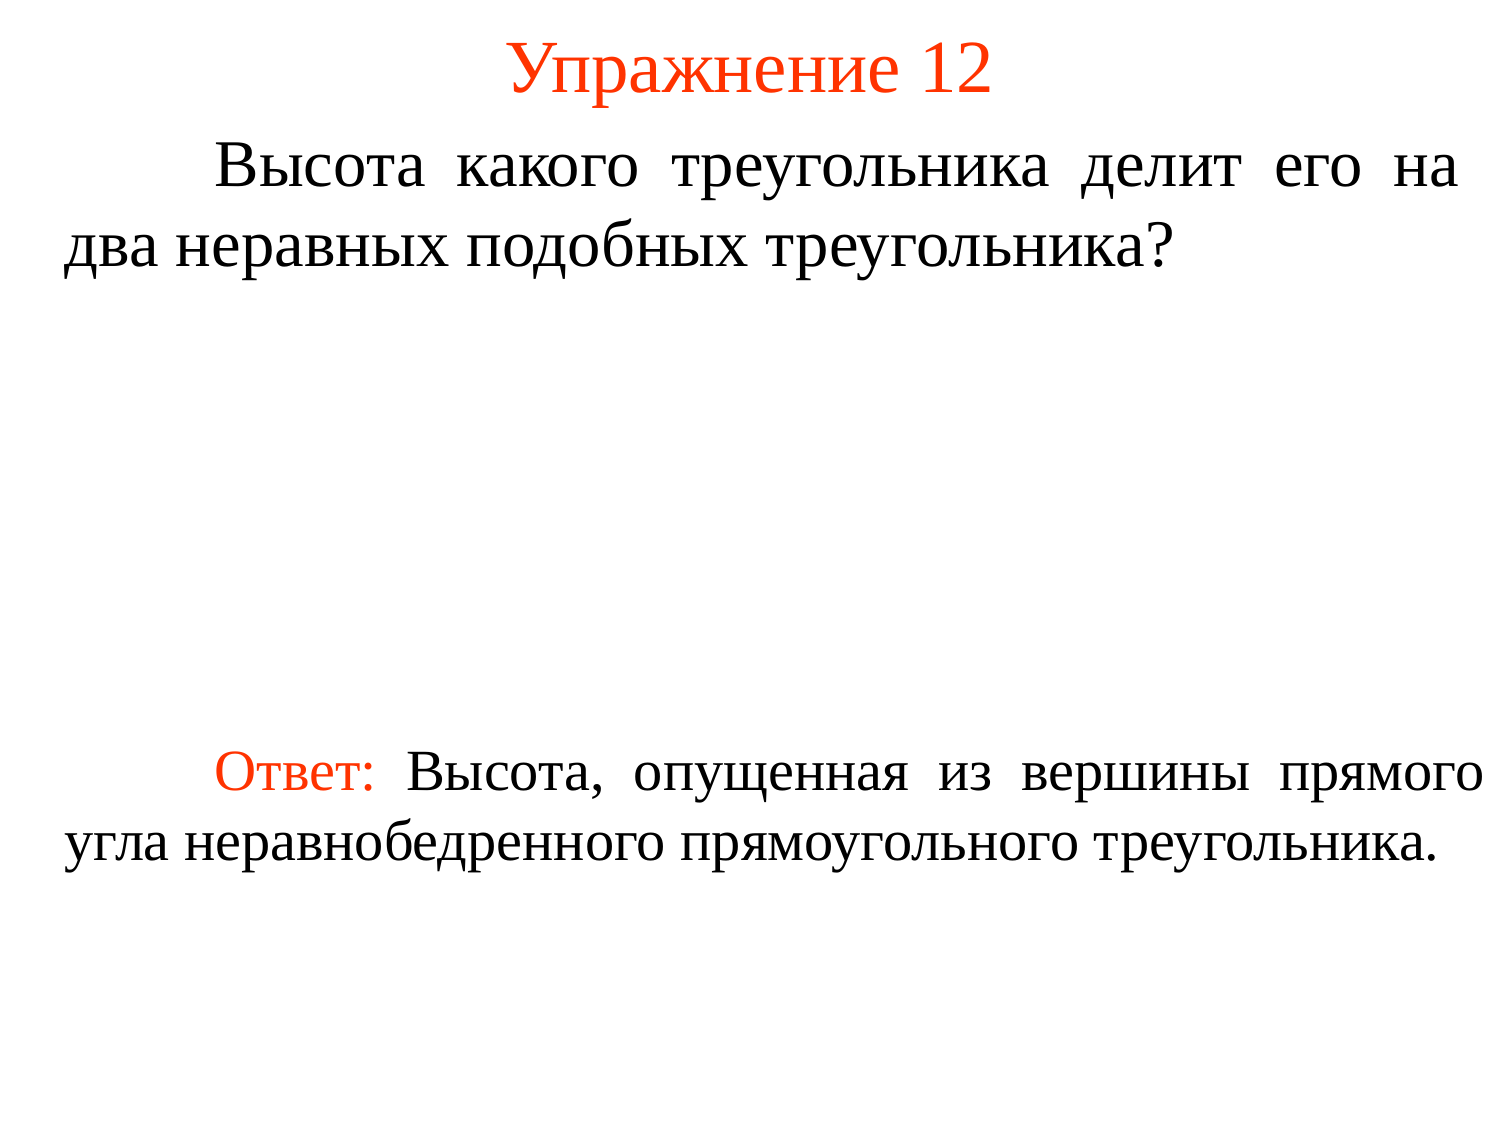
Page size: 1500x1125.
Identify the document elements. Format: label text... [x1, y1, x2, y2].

title Упражнение 12 [112, 24, 1388, 100]
text_box Ответ: Высота, опущенная из вершины прямого угла неравнобедренного прямоугольного треугольника. [50, 724, 1500, 880]
text_box Высота какого треугольника делит его на два неравных подобных треугольника? [49, 112, 1475, 288]
